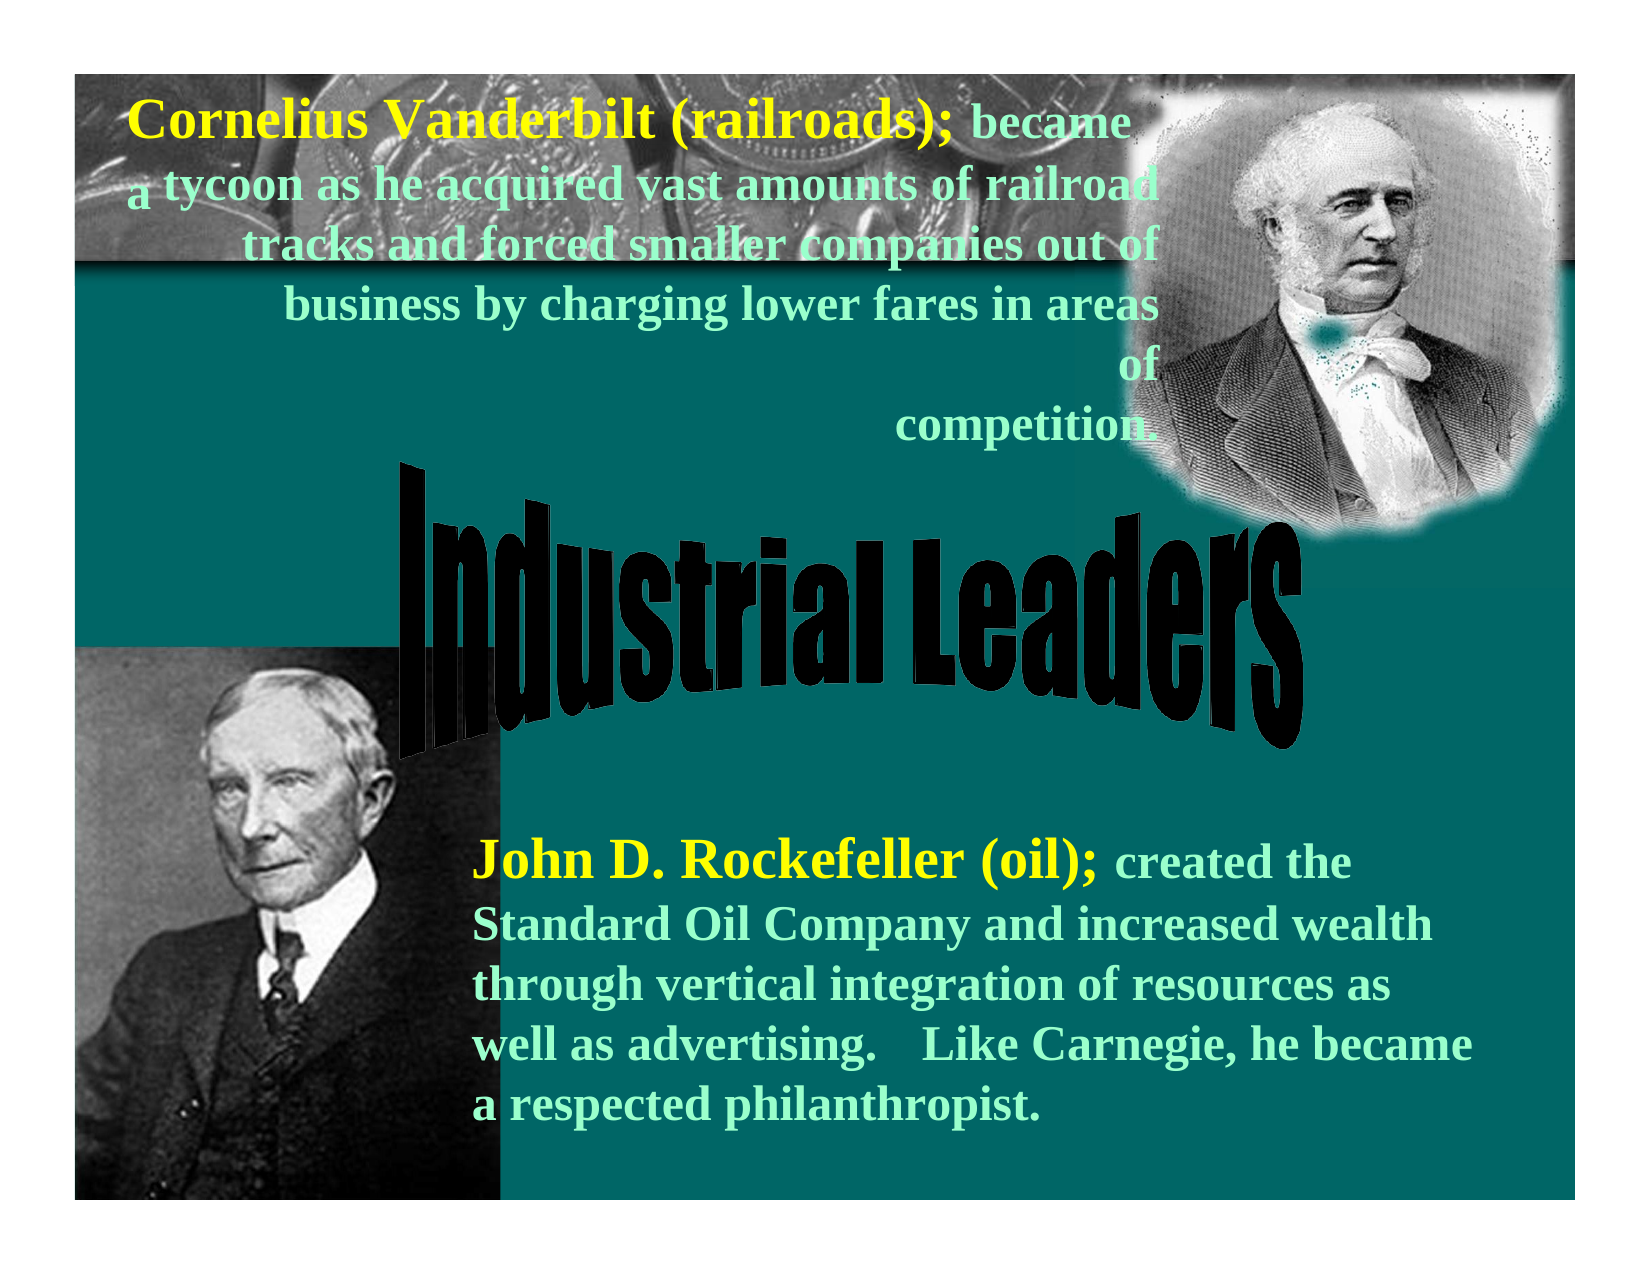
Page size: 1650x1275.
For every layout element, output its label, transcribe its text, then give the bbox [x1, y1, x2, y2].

text_box [74, 74, 1575, 286]
text_box [398, 461, 1304, 760]
text_box tycoon as he acquired vast amounts of railroad tracks and forced smaller companies out of business by charging lower fares in areas of competition. [160, 150, 1162, 391]
text_box John D. Rockefeller (oil); created the Standard Oil Company and increased wealth through vertical integration of resources as well as advertising. Like Carnegie, he became a respected philanthropist. [469, 820, 1491, 1133]
text_box Cornelius Vanderbilt (railroads); became a [124, 80, 1162, 151]
text_box [1074, 75, 1575, 588]
text_box [75, 646, 501, 1200]
